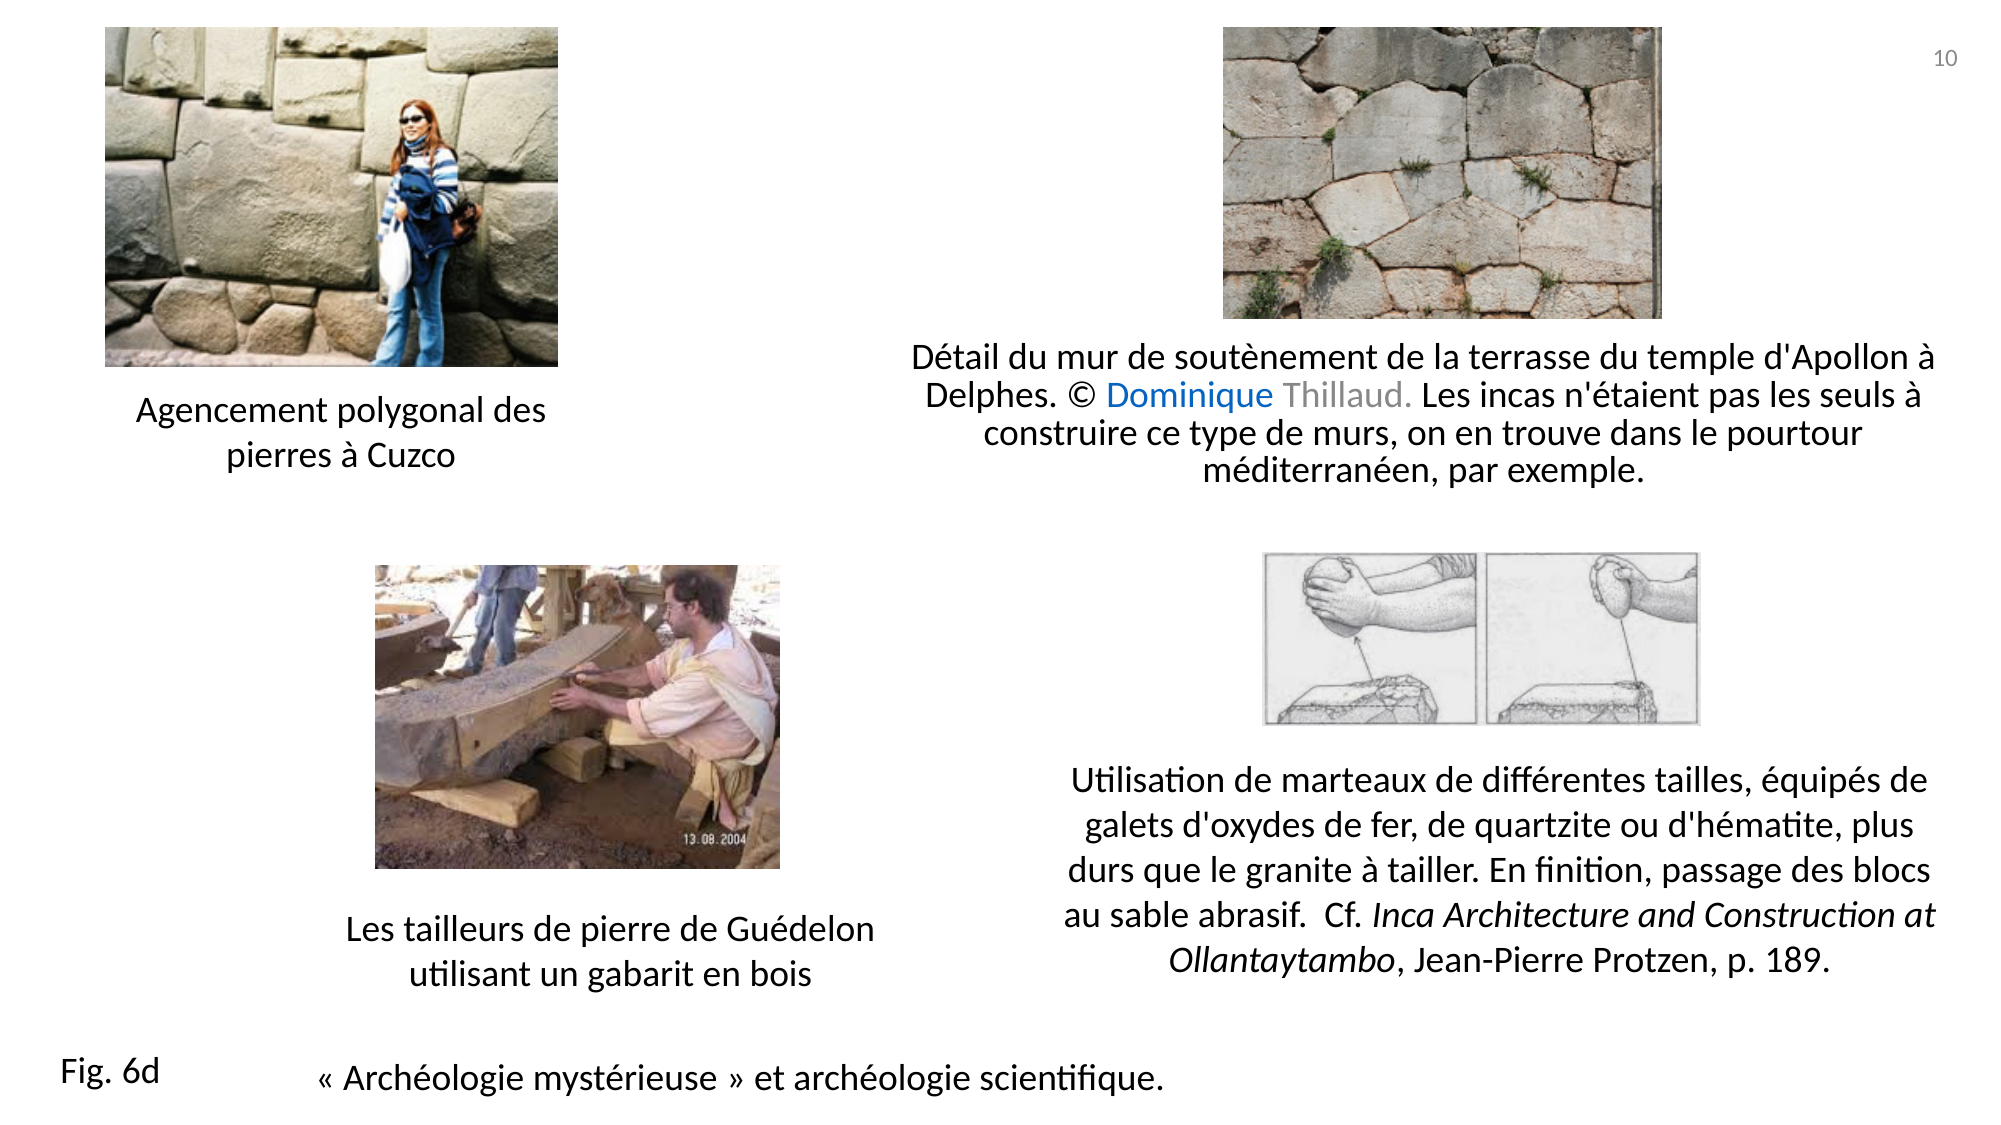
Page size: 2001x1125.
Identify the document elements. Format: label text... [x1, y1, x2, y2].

picture [1223, 27, 1662, 320]
table_header Détail du mur de soutènement de la terrasse du temple d'Apollon à Delphes. © Dominique Thillaud. Les incas n'étaient pas les seuls à construire ce type de murs, on en trouve dans le pourtour méditerranéen, par exemple. [888, 319, 1960, 515]
picture [1262, 552, 1701, 726]
text_box Agencement polygonal des pierres à Cuzco [105, 377, 578, 483]
text_box « Archéologie mystérieuse » et archéologie scientifique. [263, 1045, 1218, 1105]
slide_number 10 [1849, 26, 1973, 87]
text_box Utilisation de marteaux de différentes tailles, équipés de galets d'oxydes de fer, de quartzite ou d'hématite, plus durs que le granite à tailler. En finition, passage des blocs au sable abrasif. Cf. Inca Architecture and Construction at Ollantaytambo, Jean-Pierre Protzen, p. 189. [1039, 747, 1961, 988]
picture [374, 565, 780, 869]
picture [104, 27, 558, 367]
text_box Les tailleurs de pierre de Guédelon utilisant un gabarit en bois [303, 897, 919, 1002]
text_box Fig. 6d [45, 1038, 176, 1099]
